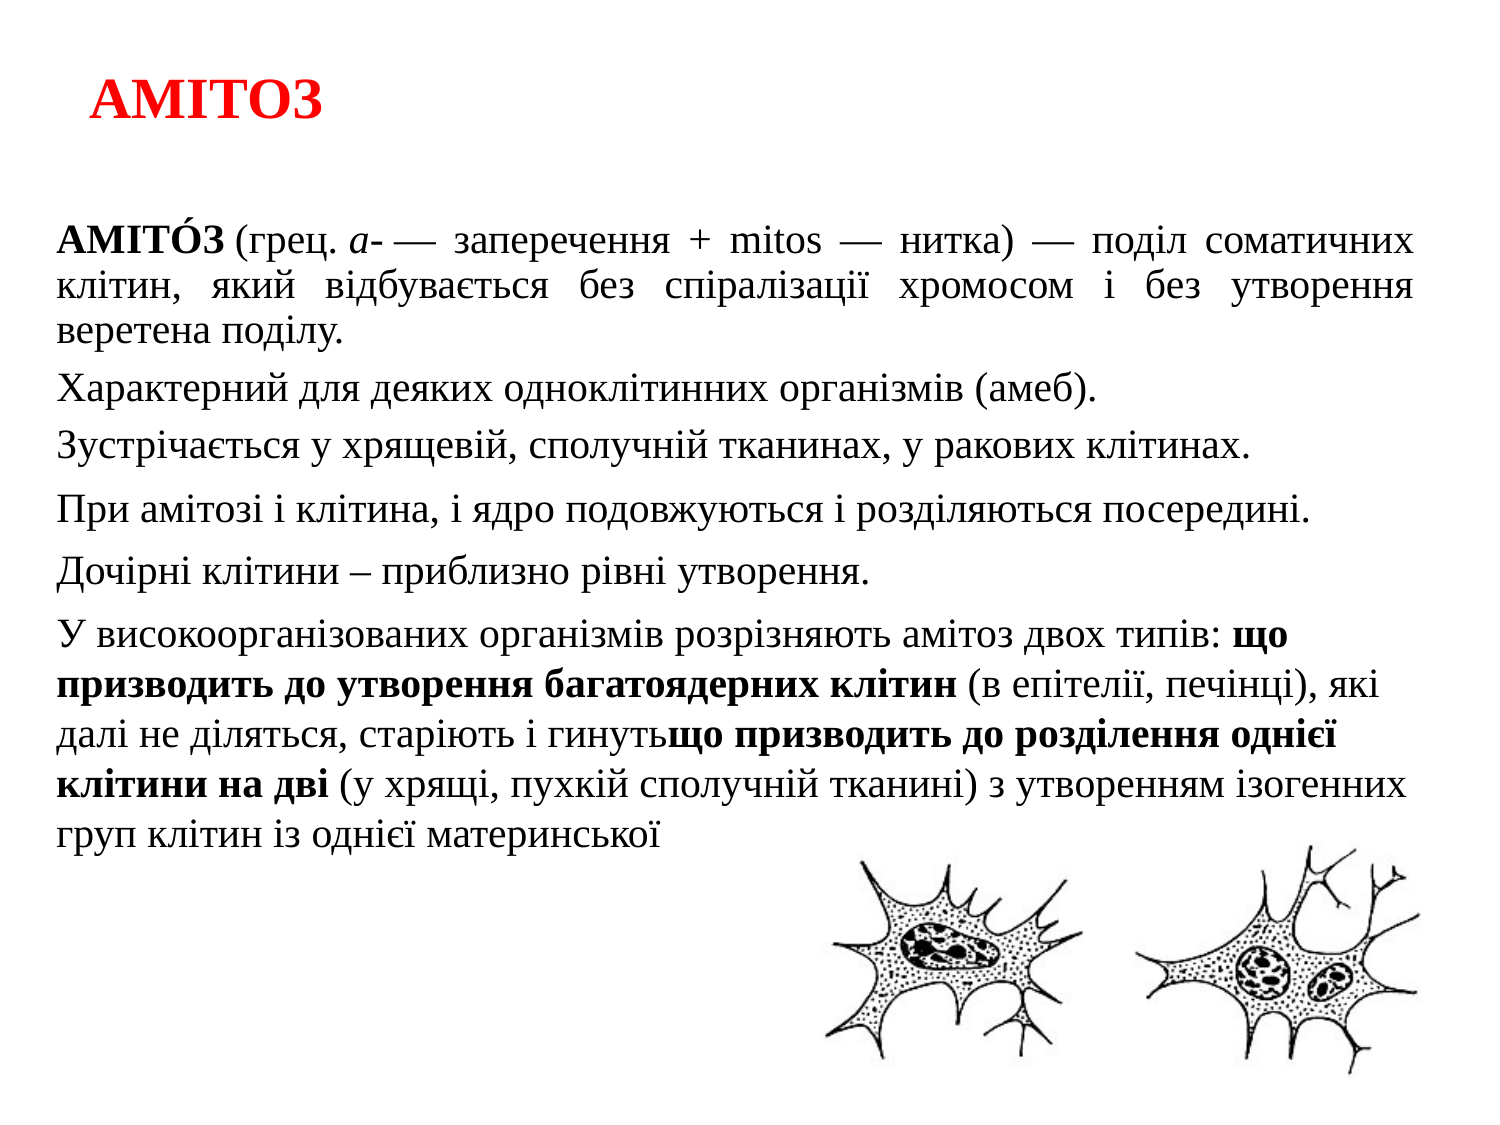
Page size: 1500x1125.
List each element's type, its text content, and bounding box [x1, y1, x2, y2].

list АМІТÓЗ (грец. а- — заперечення + mitos — нитка) — поділ соматичних клітин, який відбувається без спіралізації хромосом і без утворення веретена поділу. Характерний для деяких одноклітинних організмів (амеб). Зустрічається у хрящевій, сполучній тканинах, у ракових клітинах. При амітозі і клітина, і ядро подовжуються і розділяються посередині. Дочірні клітини – приблизно рівні утворення. У високоорганізованих організмів розрізняють амітоз двох типів: що призводить до утворення багатоядерних клітин (в епітелії, печінці), які далі не діляться, старіють і гинутьщо призводить до розділення однієї клітини на дві (у хрящі, пухкій сполучній тканині) з утворенням ізогенних груп клітин із однієї материнської [41, 210, 1430, 601]
title Амітоз [75, 45, 1300, 138]
picture [795, 829, 1430, 1086]
